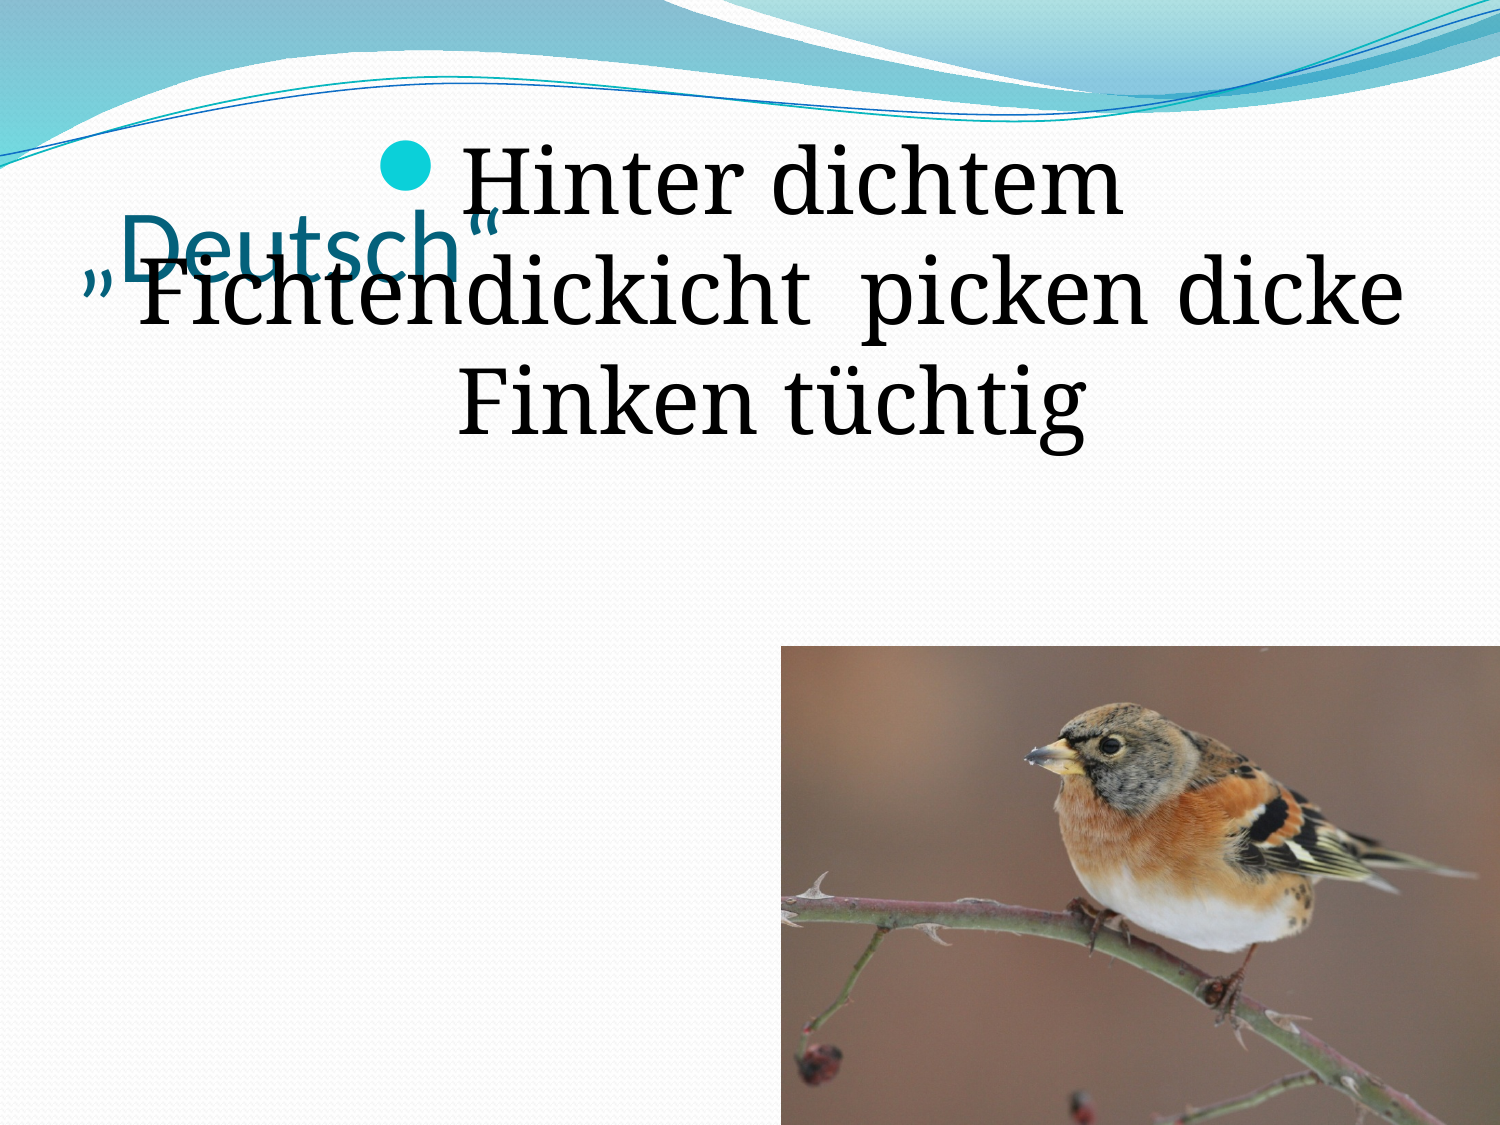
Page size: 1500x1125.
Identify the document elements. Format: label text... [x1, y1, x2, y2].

picture [781, 646, 1500, 1125]
list Hinter dichtem Fichtendickicht picken dicke Finken tüchtig [75, 115, 1425, 563]
